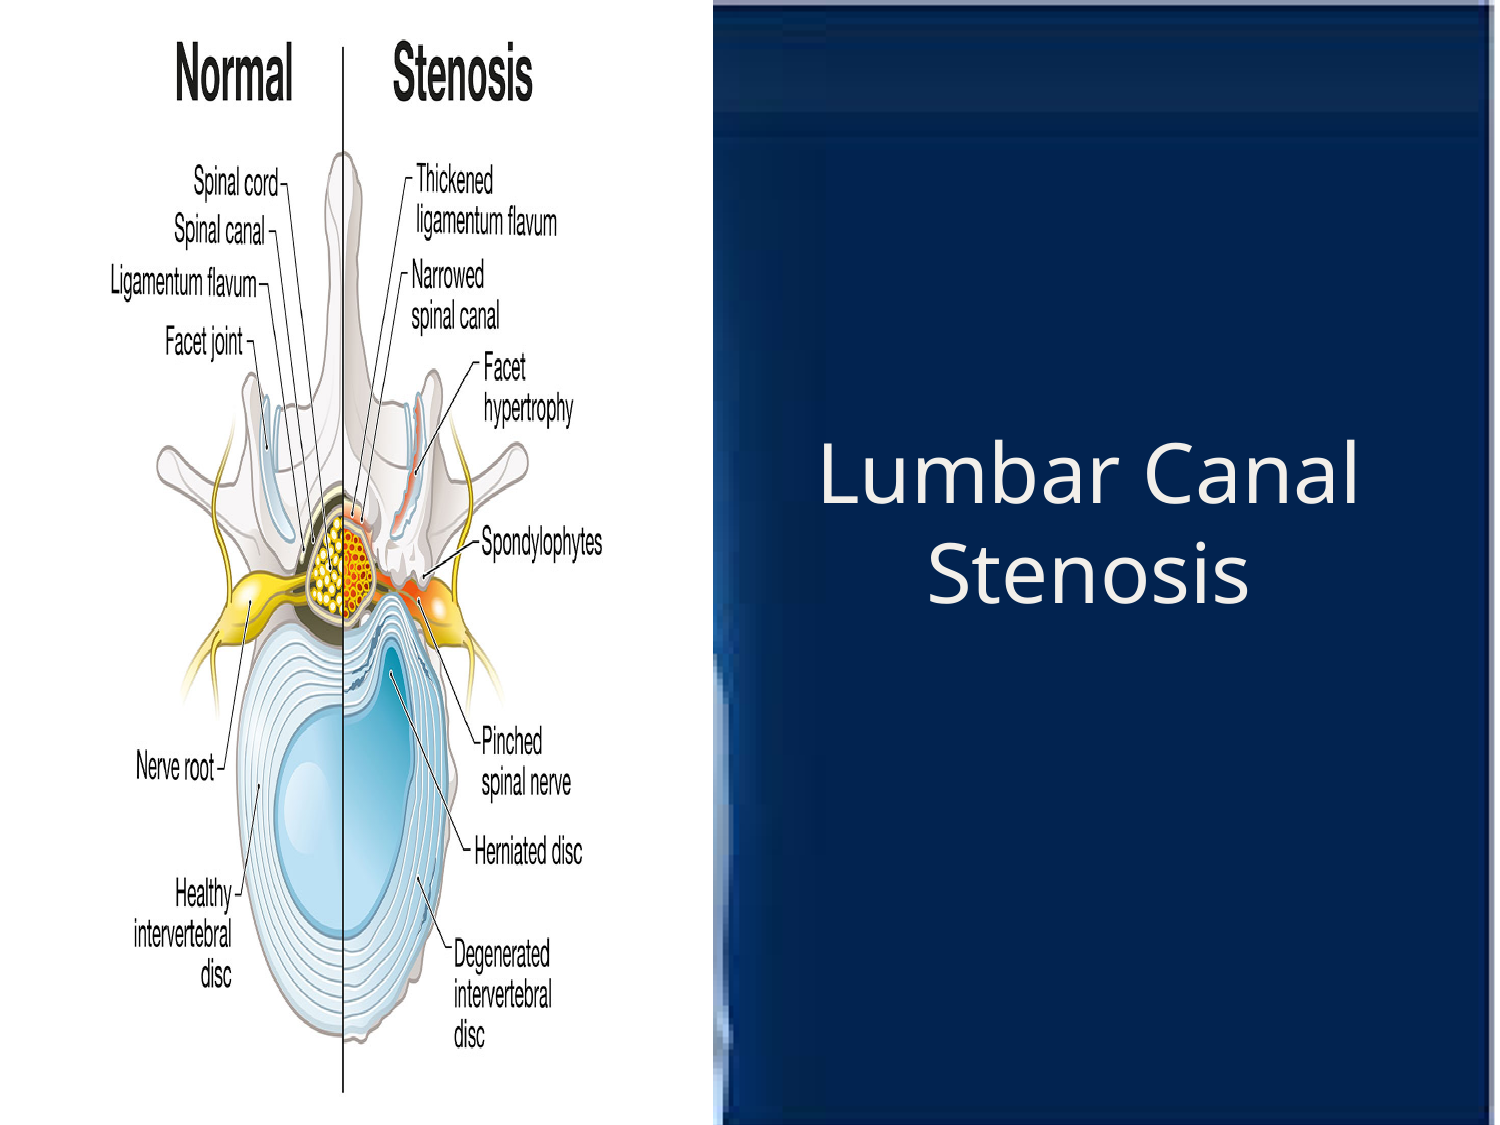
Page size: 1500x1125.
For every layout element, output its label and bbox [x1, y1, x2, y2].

list [714, 4, 1492, 1125]
picture [0, 0, 712, 1125]
